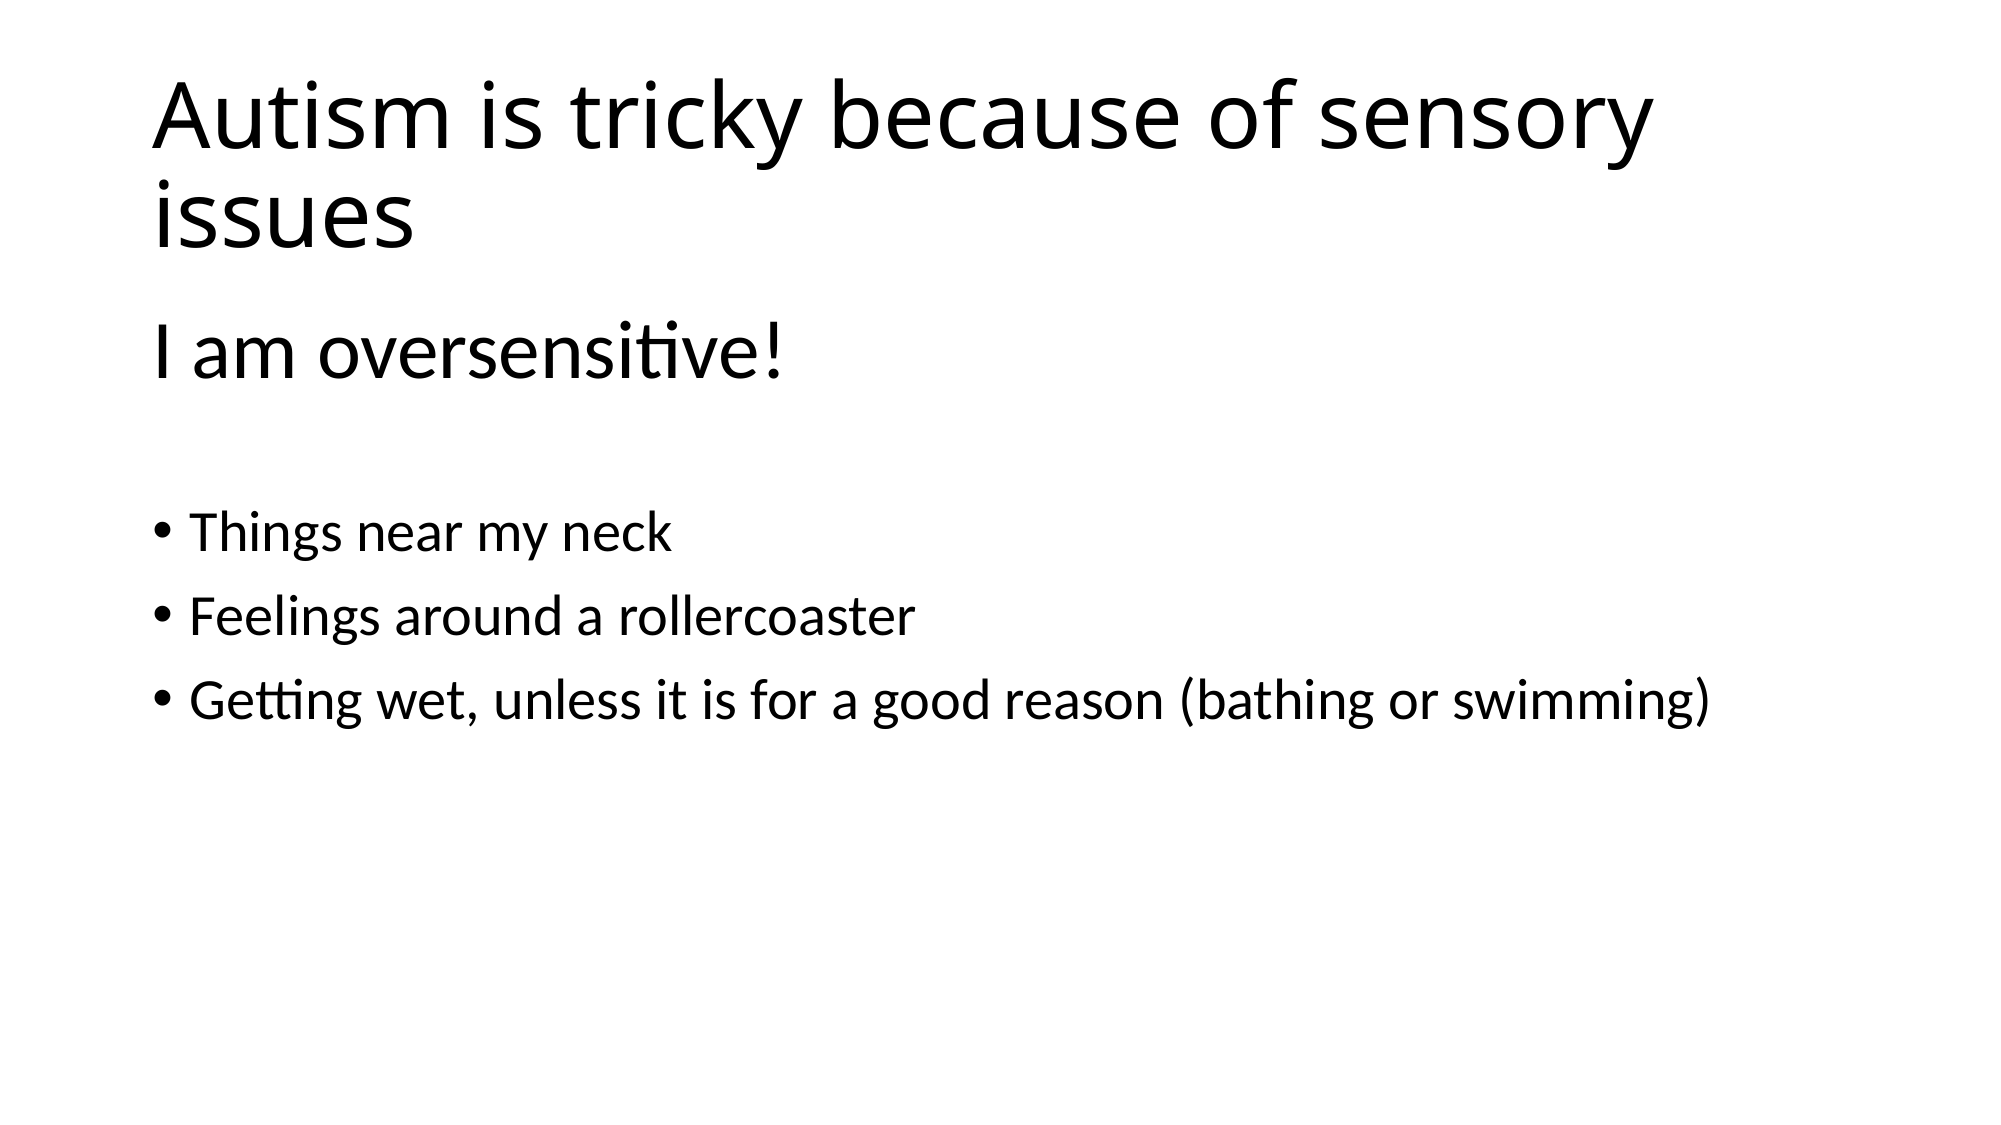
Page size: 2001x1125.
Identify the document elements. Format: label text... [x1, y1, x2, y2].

list I am oversensitive! Things near my neck Feelings around a rollercoaster Getting wet, unless it is for a good reason (bathing or swimming) [137, 299, 1863, 1014]
title Autism is tricky because of sensory issues [137, 59, 1863, 278]
